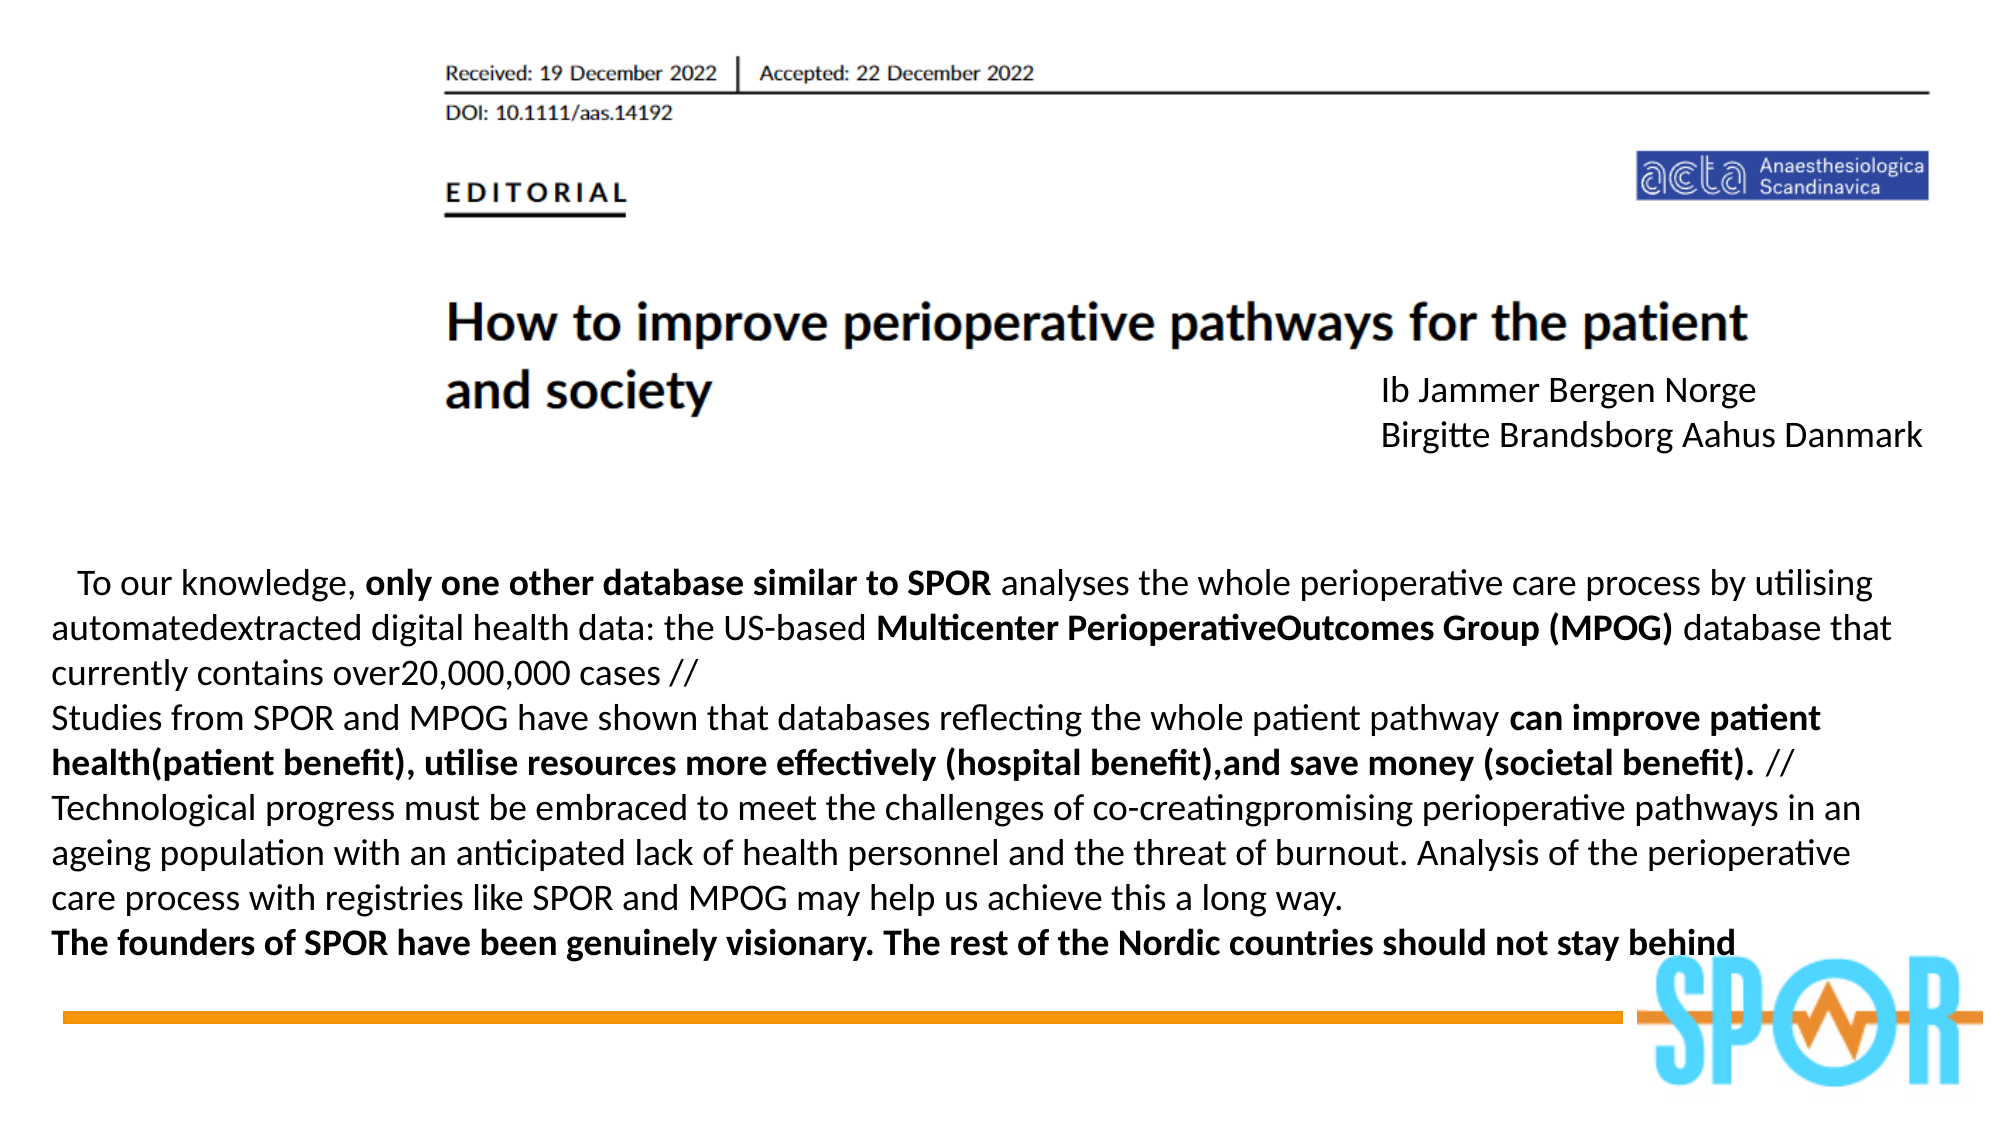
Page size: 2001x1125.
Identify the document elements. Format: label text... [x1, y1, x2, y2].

picture [1924, 940, 1983, 1099]
text_box To our knowledge, only one other database similar to SPOR analyses the whole perioperative care process by utilising automatedextracted digital health data: the US-based Multicenter PerioperativeOutcomes Group (MPOG) database that currently contains over20,000,000 cases // Studies from SPOR and MPOG have shown that databases reflecting the whole patient pathway can improve patient health(patient benefit), utilise resources more effectively (hospital benefit),and save money (societal benefit). // Technological progress must be embraced to meet the challenges of co-creatingpromising perioperative pathways in an ageing population with an anticipated lack of health personnel and the threat of burnout. Analysis of the perioperative care process with registries like SPOR and MPOG may help us achieve this a long way. The founders of SPOR have been genuinely visionary. The rest of the Nordic countries should not stay behind [36, 550, 1924, 1125]
picture [417, 48, 1964, 485]
